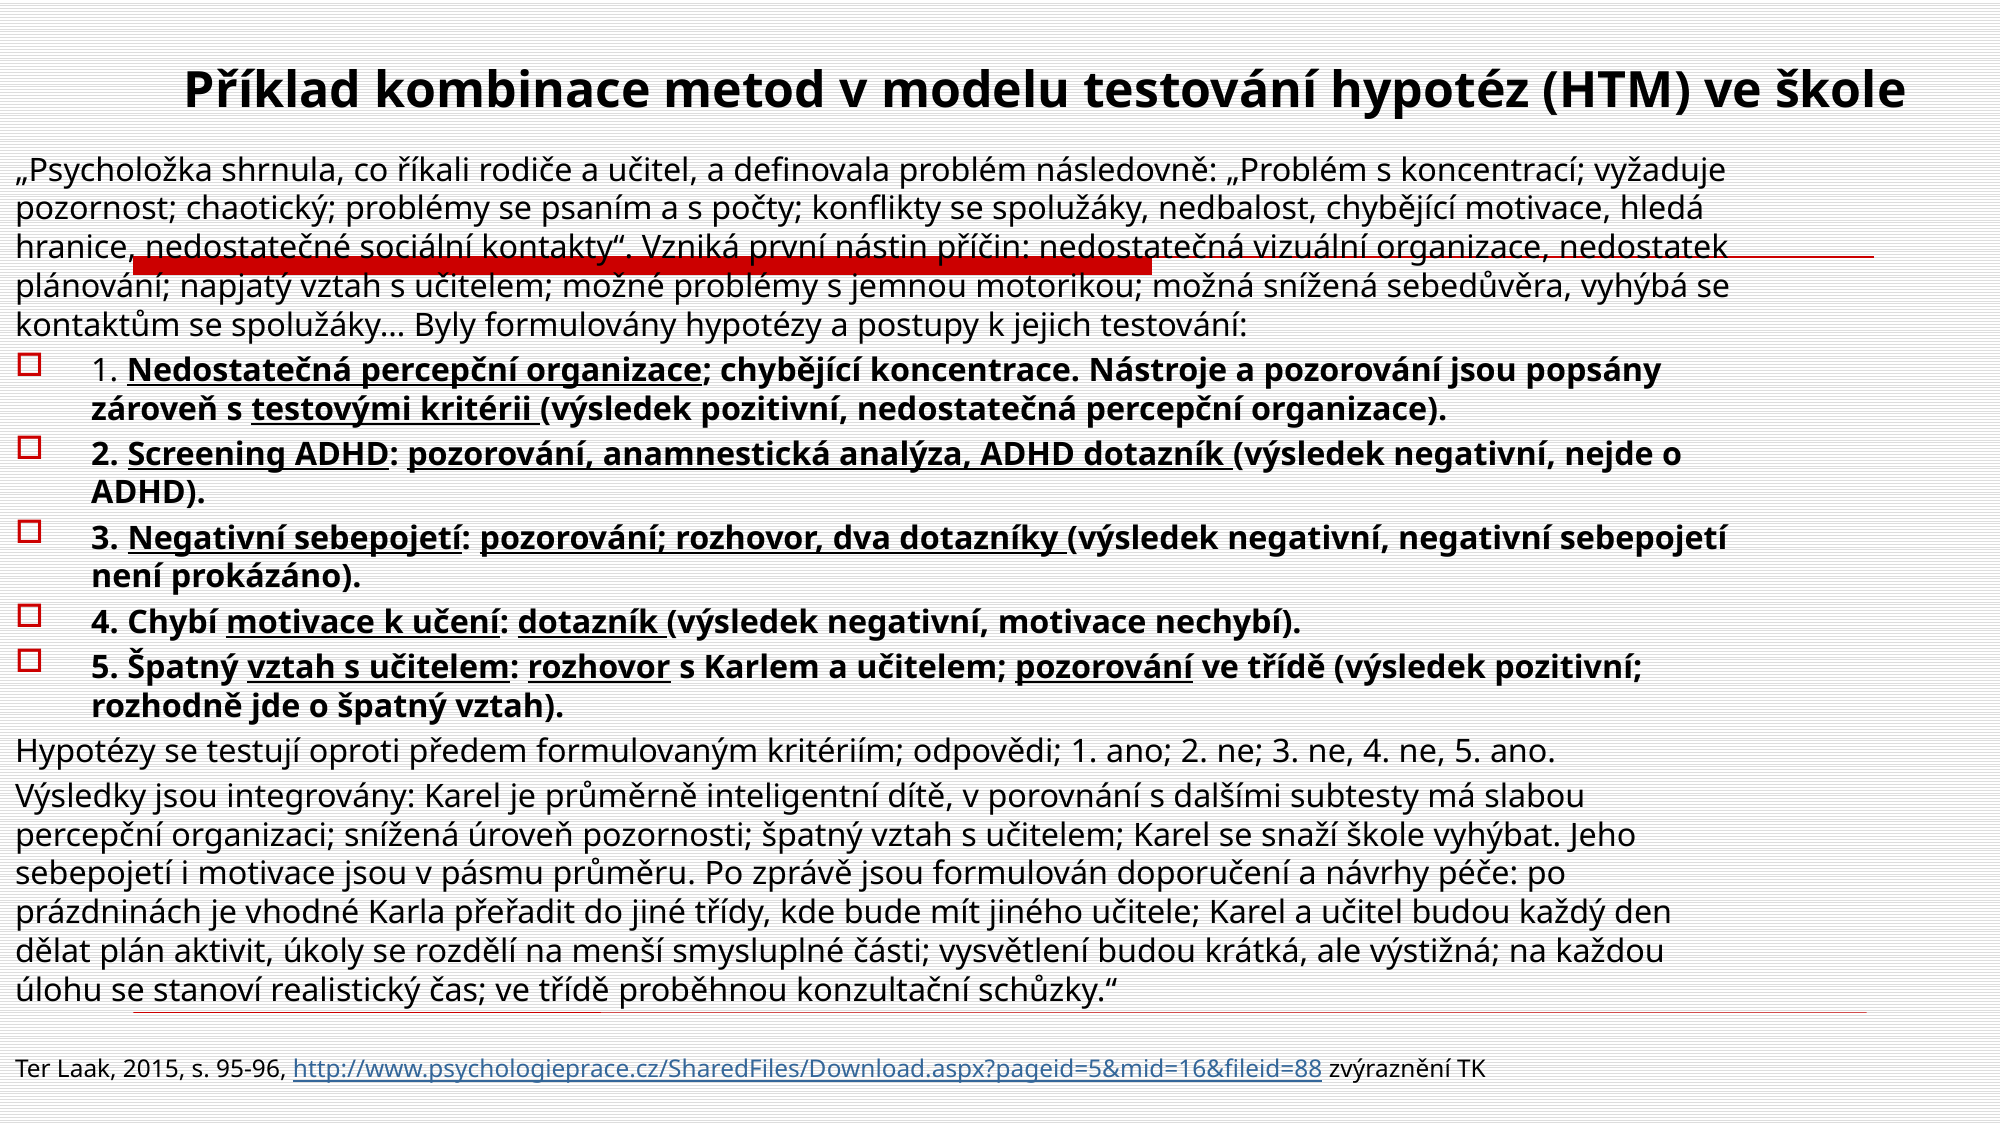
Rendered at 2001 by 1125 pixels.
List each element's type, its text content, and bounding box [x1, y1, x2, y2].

list „Psycholožka shrnula, co říkali rodiče a učitel, a definovala problém následovně: „Problém s koncentrací; vyžaduje pozornost; chaotický; problémy se psaním a s počty; konflikty se spolužáky, nedbalost, chybějící motivace, hledá hranice, nedostatečné sociální kontakty“. Vzniká první nástin příčin: nedostatečná vizuální organizace, nedostatek plánování; napjatý vztah s učitelem; možné problémy s jemnou motorikou; možná snížená sebedůvěra, vyhýbá se kontaktům se spolužáky… Byly formulovány hypotézy a postupy k jejich testování: 1. Nedostatečná percepční organizace; chybějící koncentrace. Nástroje a pozorování jsou popsány zároveň s testovými kritérii (výsledek pozitivní, nedostatečná percepční organizace). 2. Screening ADHD: pozorování, anamnestická analýza, ADHD dotazník (výsledek negativní, nejde o ADHD). 3. Negativní sebepojetí: pozorování; rozhovor, dva dotazníky (výsledek negativní, negativní sebepojetí není prokázáno). 4. Chybí motivace k učení: dotazník (výsledek negativní, motivace nechybí). 5. Špatný vztah s učitelem: rozhovor s Karlem a učitelem; pozorování ve třídě (výsledek pozitivní; rozhodně jde o špatný vztah). Hypotézy se testují oproti předem formulovaným kritériím; odpovědi; 1. ano; 2. ne; 3. ne, 4. ne, 5. ano. Výsledky jsou integrovány: Karel je průměrně inteligentní dítě, v porovnání s dalšími subtesty má slabou percepční organizaci; snížená úroveň pozornosti; špatný vztah s učitelem; Karel se snaží škole vyhýbat. Jeho sebepojetí i motivace jsou v pásmu průměru. Po zprávě jsou formulován doporučení a návrhy péče: po prázdninách je vhodné Karla přeřadit do jiné třídy, kde bude mít jiného učitele; Karel a učitel budou každý den dělat plán aktivit, úkoly se rozdělí na menší smysluplné části; vysvětlení budou krátká, ale výstižná; na každou úlohu se stanoví realistický čas; ve třídě proběhnou konzultační schůzky.“ Ter Laak, 2015, s. 95-96, http://www.psychologieprace.cz/SharedFiles/Download.aspx?pageid=5&mid=16&fileid=88 zvýraznění TK [0, 141, 1747, 1098]
title Příklad kombinace metod v modelu testování hypotéz (HTM) ve škole [169, 0, 2000, 125]
